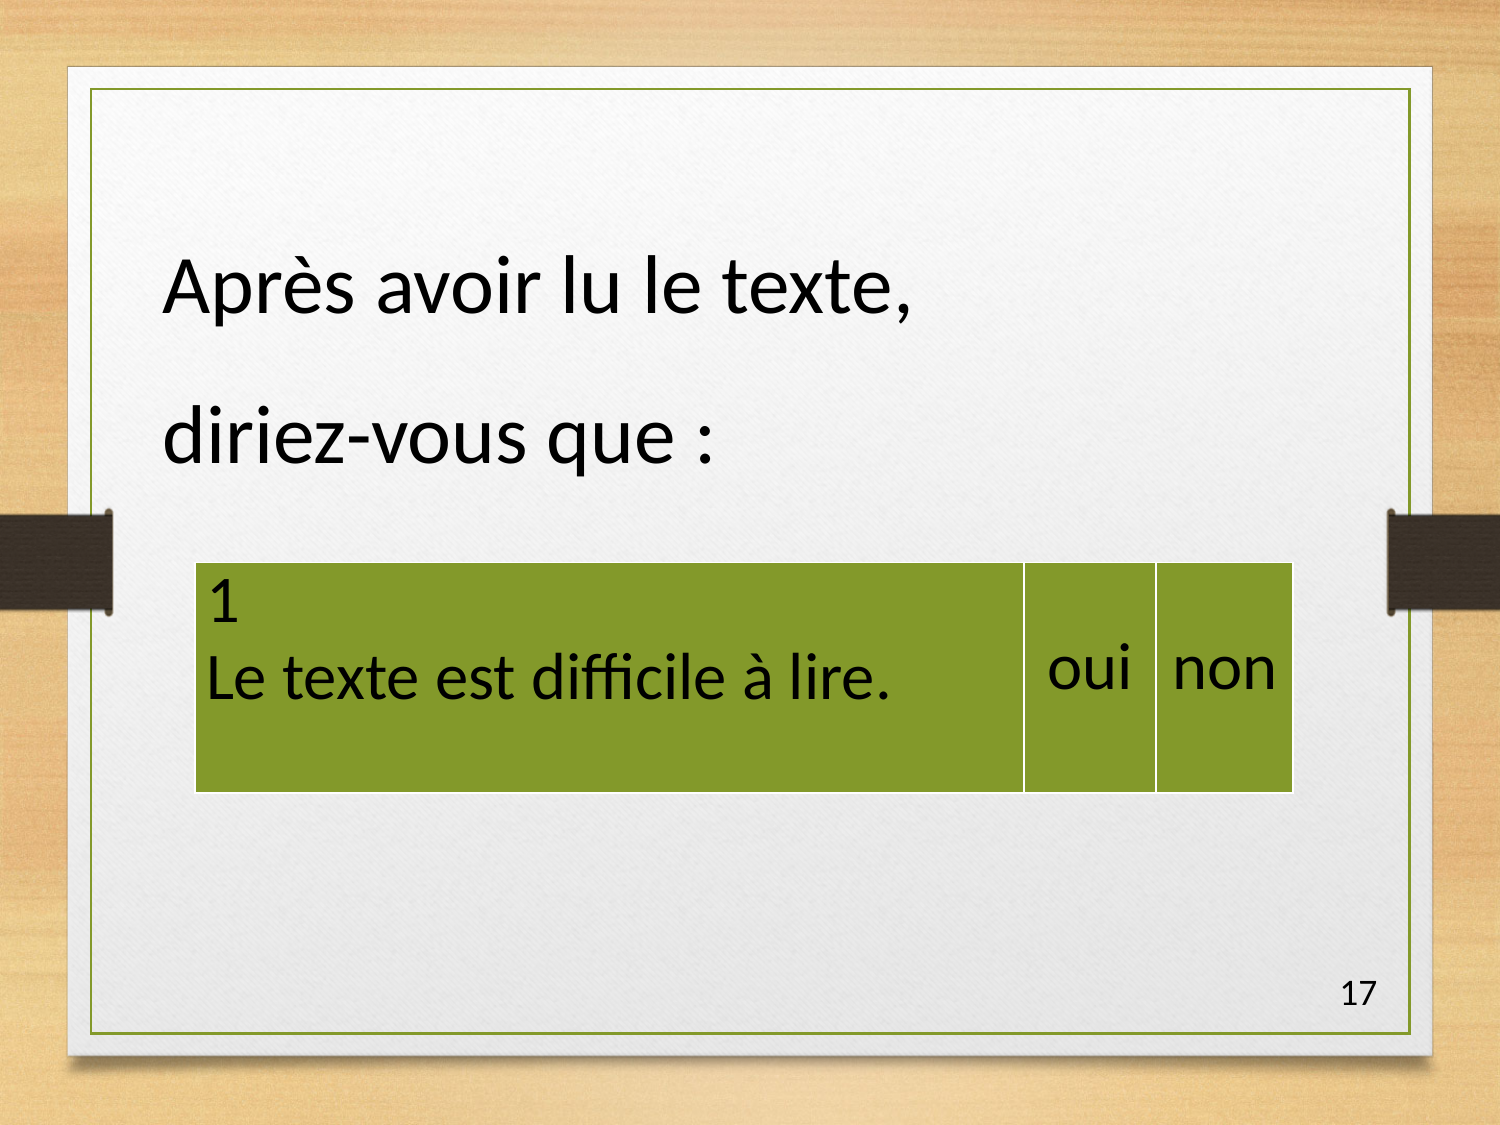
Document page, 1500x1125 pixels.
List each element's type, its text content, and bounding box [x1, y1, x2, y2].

table_header non [1157, 563, 1292, 792]
table_header oui [1025, 563, 1155, 792]
table_header 1 Le texte est difficile à lire. [196, 563, 1023, 792]
text_box 17 [1324, 960, 1399, 1020]
picture [0, 0, 1500, 1125]
list Après avoir lu le texte, diriez-vous que : [147, 172, 1353, 964]
